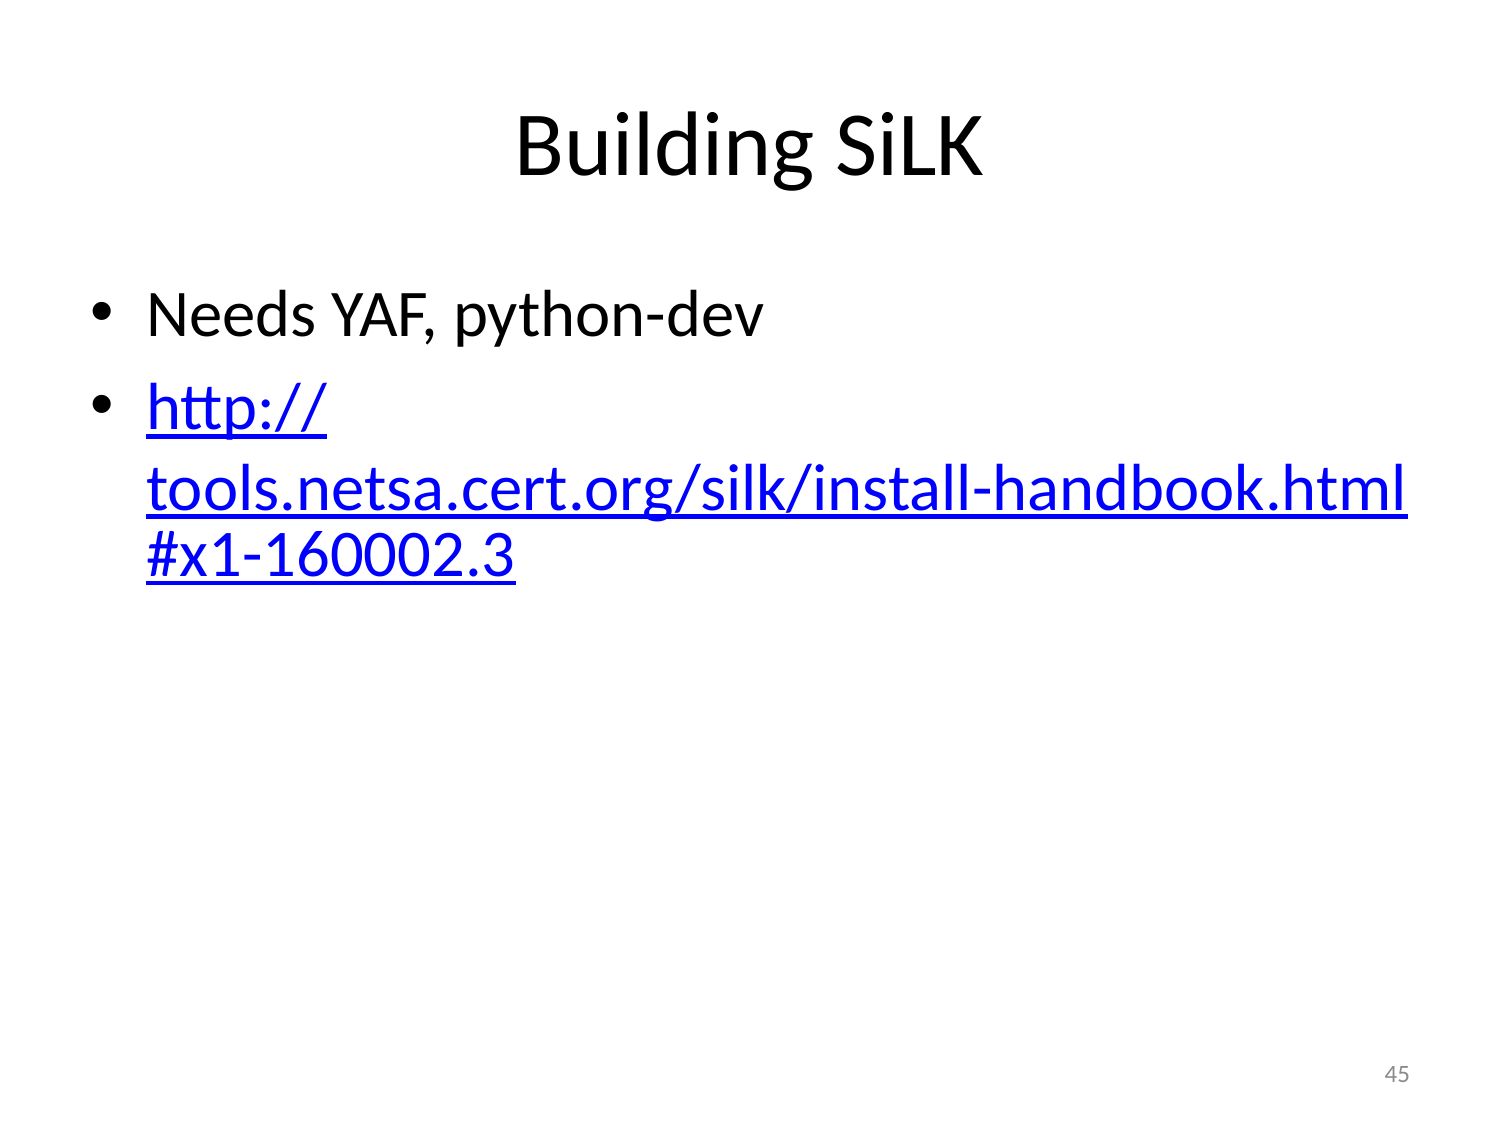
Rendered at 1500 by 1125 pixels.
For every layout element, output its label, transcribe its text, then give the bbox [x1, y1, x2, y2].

list Needs YAF, python-dev http://tools.netsa.cert.org/silk/install-handbook.html#x1-160002.3 [75, 262, 1425, 1005]
slide_number 45 [1074, 1042, 1425, 1103]
title Building SiLK [75, 45, 1425, 233]
